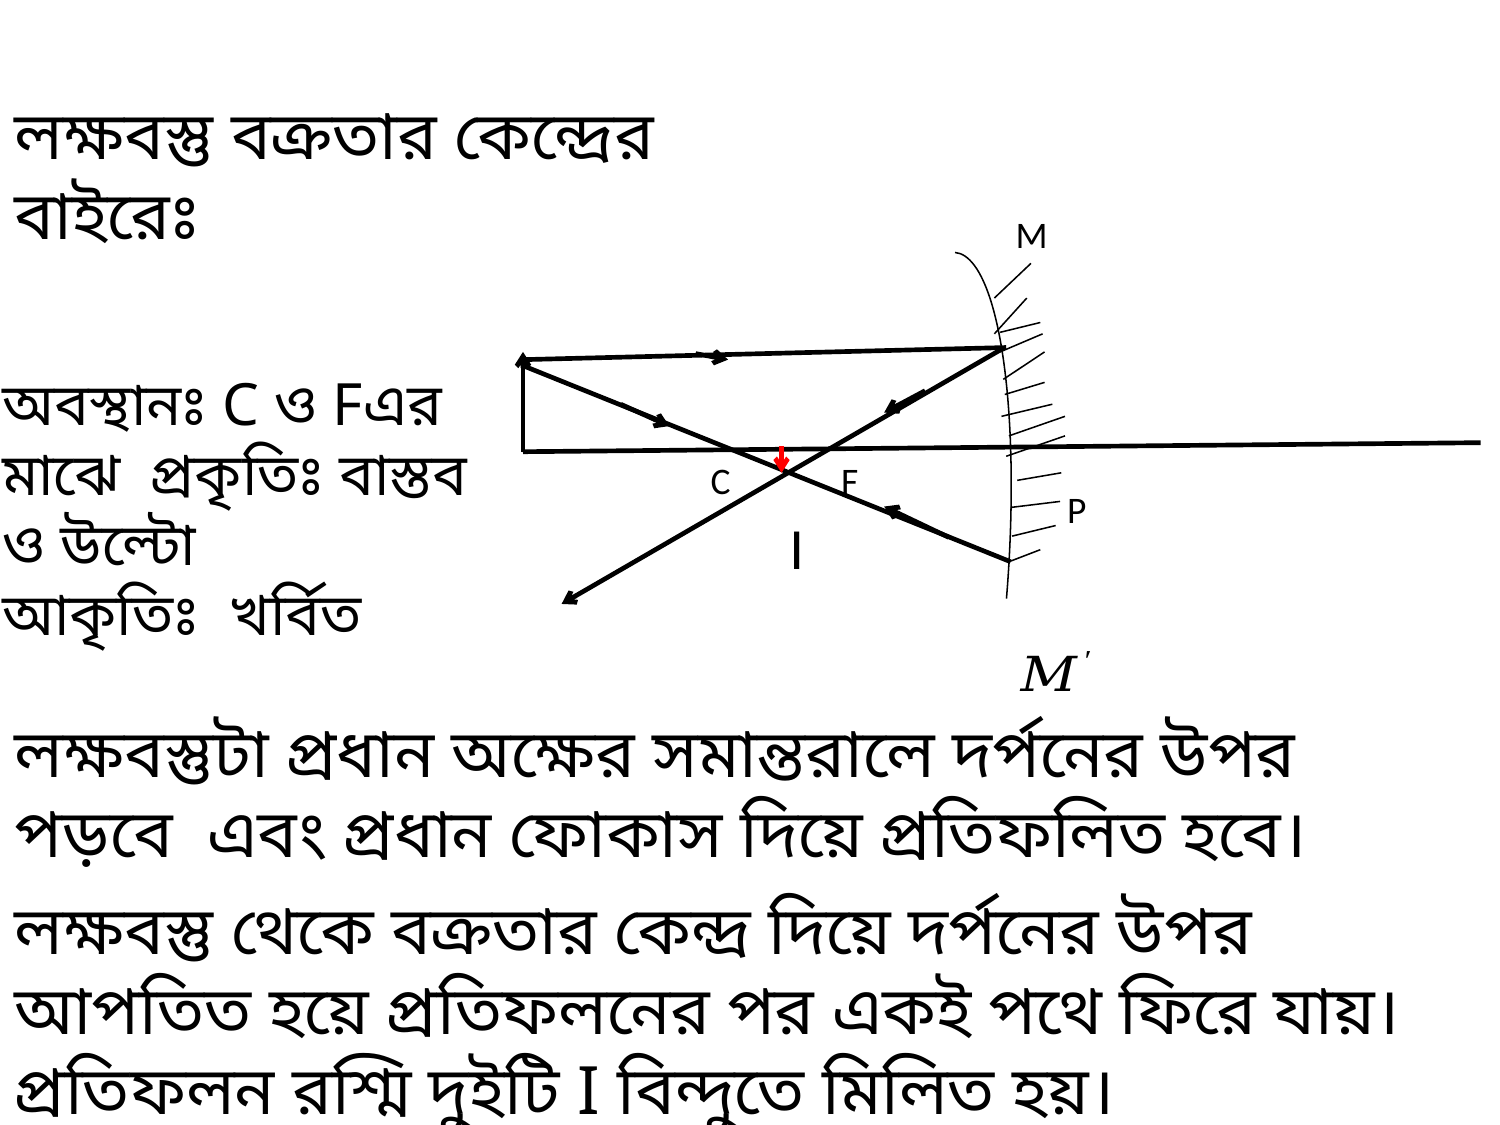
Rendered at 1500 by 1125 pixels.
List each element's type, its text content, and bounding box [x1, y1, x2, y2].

text_box লক্ষবস্তু বক্রতার কেন্দ্রের বাইরেঃ [0, 85, 723, 261]
text_box M [1000, 203, 1075, 249]
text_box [883, 390, 926, 413]
text_box অবস্থানঃ C ও Fএর মাঝে প্রকৃতিঃ বাস্তব ও উল্টো আকৃতিঃ খর্বিত [0, 359, 517, 655]
text_box লক্ষবস্তু থেকে বক্রতার কেন্দ্র দিয়ে দর্পনের উপর আপতিত হয়ে প্রতিফলনের পর একই পথে ফিরে যায়। প্রতিফলন রশ্মি দুইটি I বিন্দুতে মিলিত হয়। [0, 880, 1500, 1125]
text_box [695, 353, 729, 360]
text_box লক্ষবস্তুটা প্রধান অক্ষের সমান্তরালে দর্পনের উপর পড়বে এবং প্রধান ফোকাস দিয়ে প্রতিফলিত হবে। [0, 703, 517, 879]
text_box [522, 365, 1011, 562]
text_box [522, 251, 1481, 933]
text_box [620, 403, 670, 427]
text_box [561, 348, 1002, 364]
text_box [522, 347, 562, 360]
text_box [561, 570, 1002, 605]
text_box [883, 506, 949, 538]
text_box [999, 347, 1007, 360]
